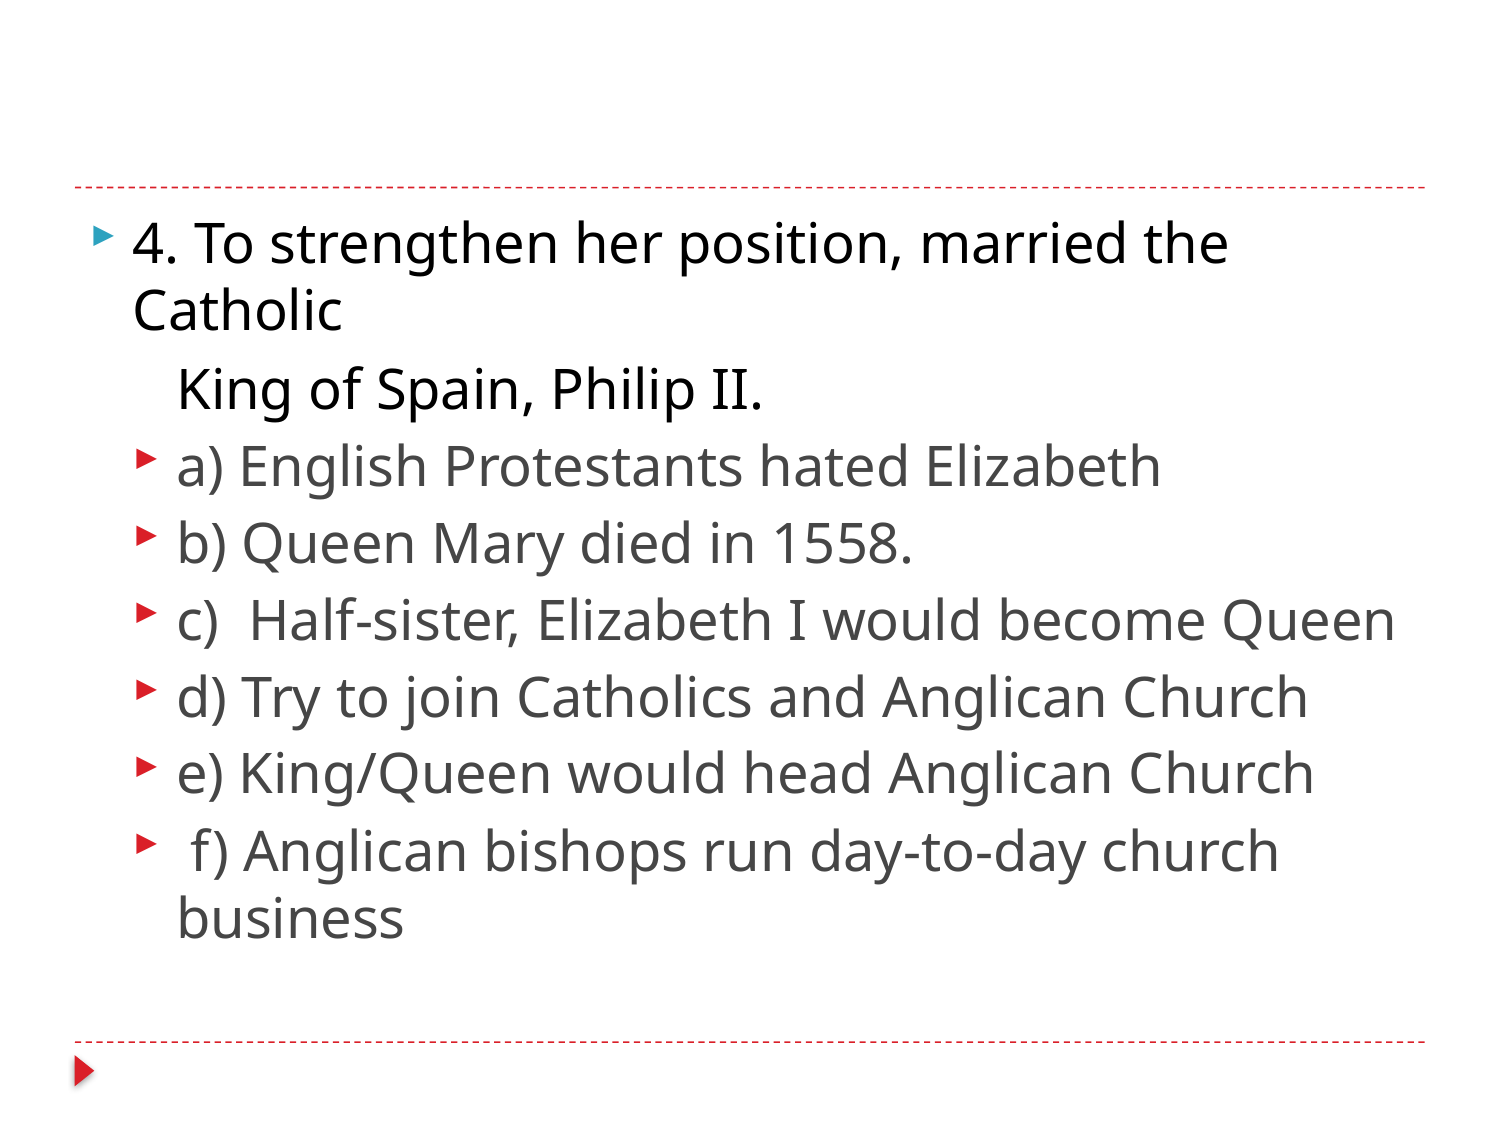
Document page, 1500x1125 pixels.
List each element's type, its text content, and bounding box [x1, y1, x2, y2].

list 4. To strengthen her position, married the Catholic King of Spain, Philip II. a) English Protestants hated Elizabeth b) Queen Mary died in 1558. c) Half-sister, Elizabeth I would become Queen d) Try to join Catholics and Anglican Church e) King/Queen would head Anglican Church f) Anglican bishops run day-to-day church business [75, 200, 1425, 1010]
